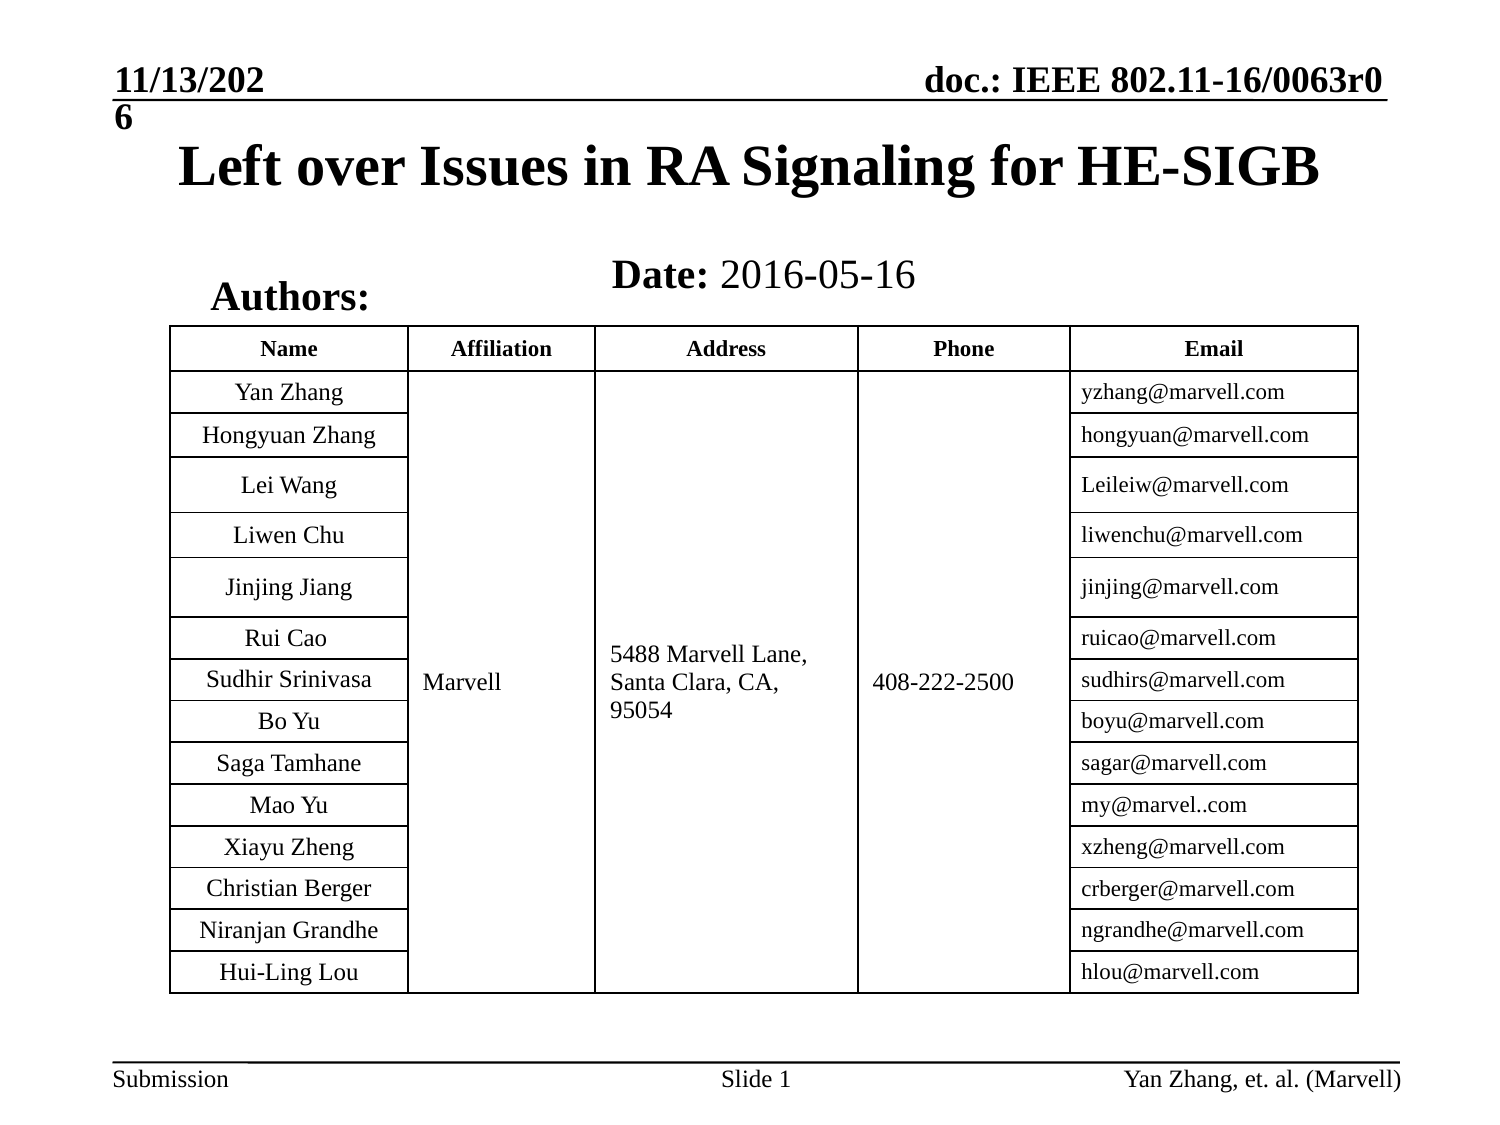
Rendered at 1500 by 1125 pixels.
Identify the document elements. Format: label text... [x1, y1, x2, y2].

slide_number Slide 1 [712, 1061, 800, 1093]
table_header Address [596, 327, 857, 370]
table_cell Marvell [409, 372, 594, 992]
text_box Date: 2016-05-16 [126, 238, 1402, 302]
table_header Name [171, 327, 407, 370]
table_cell hlou@marvell.com [1071, 952, 1357, 992]
table_header Phone [859, 327, 1069, 370]
footer Yan Zhang, et. al. (Marvell) [1119, 1061, 1402, 1093]
table_cell yzhang@marvell.com [1071, 372, 1357, 412]
table_header Affiliation [409, 327, 594, 370]
table_cell Liwen Chu [171, 513, 407, 557]
title Left over Issues in RA Signaling for HE-SIGB [112, 112, 1388, 213]
table_cell Saga Tamhane [171, 743, 407, 783]
table_cell 5488 Marvell Lane, Santa Clara, CA, 95054 [596, 372, 857, 992]
text_box Authors: [195, 261, 433, 324]
table_cell 408-222-2500 [859, 372, 1069, 992]
table_cell Christian Berger [171, 868, 407, 908]
table_cell Rui Cao [171, 618, 407, 658]
table_cell Leileiw@marvell.com [1071, 458, 1357, 512]
table_cell jinjing@marvell.com [1071, 558, 1357, 616]
table_cell Hui-Ling Lou [171, 952, 407, 992]
table_cell Sudhir Srinivasa [171, 660, 407, 700]
table_cell my@marvel..com [1071, 785, 1357, 825]
table_cell sagar@marvell.com [1071, 743, 1357, 783]
table_cell sudhirs@marvell.com [1071, 660, 1357, 700]
table_cell Niranjan Grandhe [171, 910, 407, 950]
table_cell xzheng@marvell.com [1071, 827, 1357, 867]
table_cell Yan Zhang [171, 372, 407, 412]
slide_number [114, 54, 281, 101]
table_cell Bo Yu [171, 701, 407, 741]
table_cell crberger@marvell.com [1071, 868, 1357, 908]
table_header Email [1071, 327, 1357, 370]
table_cell Jinjing Jiang [171, 558, 407, 616]
table_cell Mao Yu [171, 785, 407, 825]
table_cell ruicao@marvell.com [1071, 618, 1357, 658]
table_cell ngrandhe@marvell.com [1071, 910, 1357, 950]
table_cell Lei Wang [171, 458, 407, 512]
table_cell hongyuan@marvell.com [1071, 414, 1357, 456]
table_cell liwenchu@marvell.com [1071, 513, 1357, 557]
table_cell boyu@marvell.com [1071, 701, 1357, 741]
table_cell Xiayu Zheng [171, 827, 407, 867]
table_cell Hongyuan Zhang [171, 414, 407, 456]
